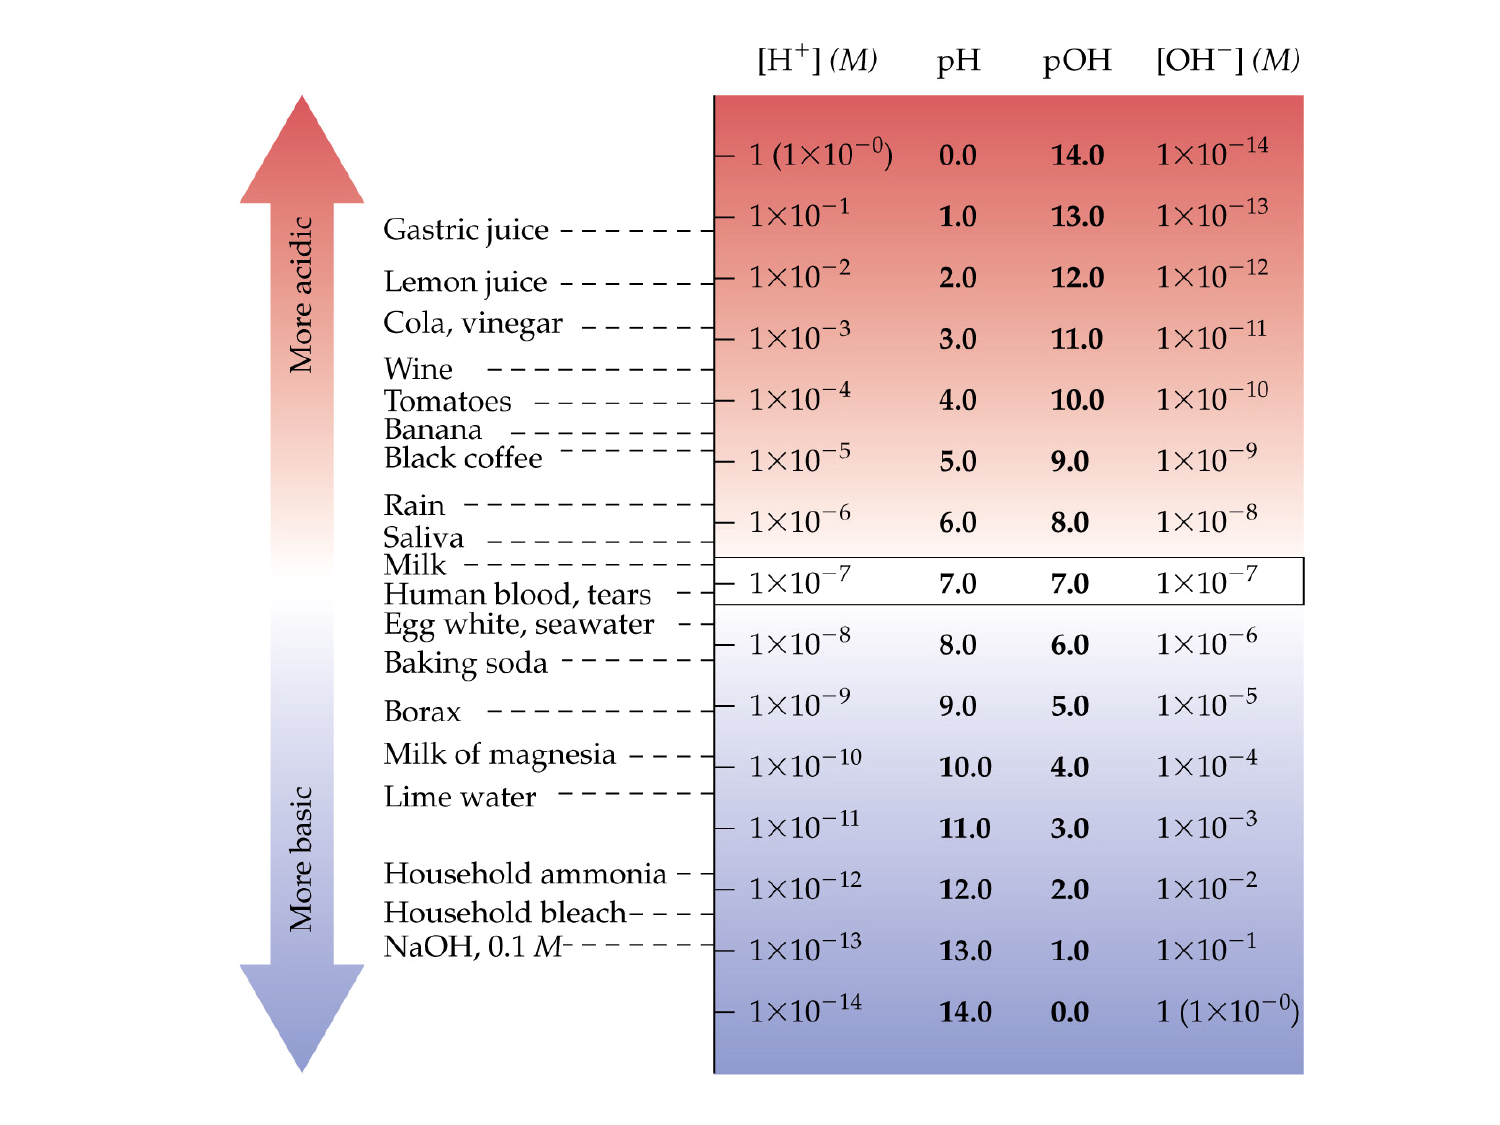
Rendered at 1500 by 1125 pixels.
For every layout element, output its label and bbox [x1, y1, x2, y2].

picture [224, 33, 1313, 1083]
